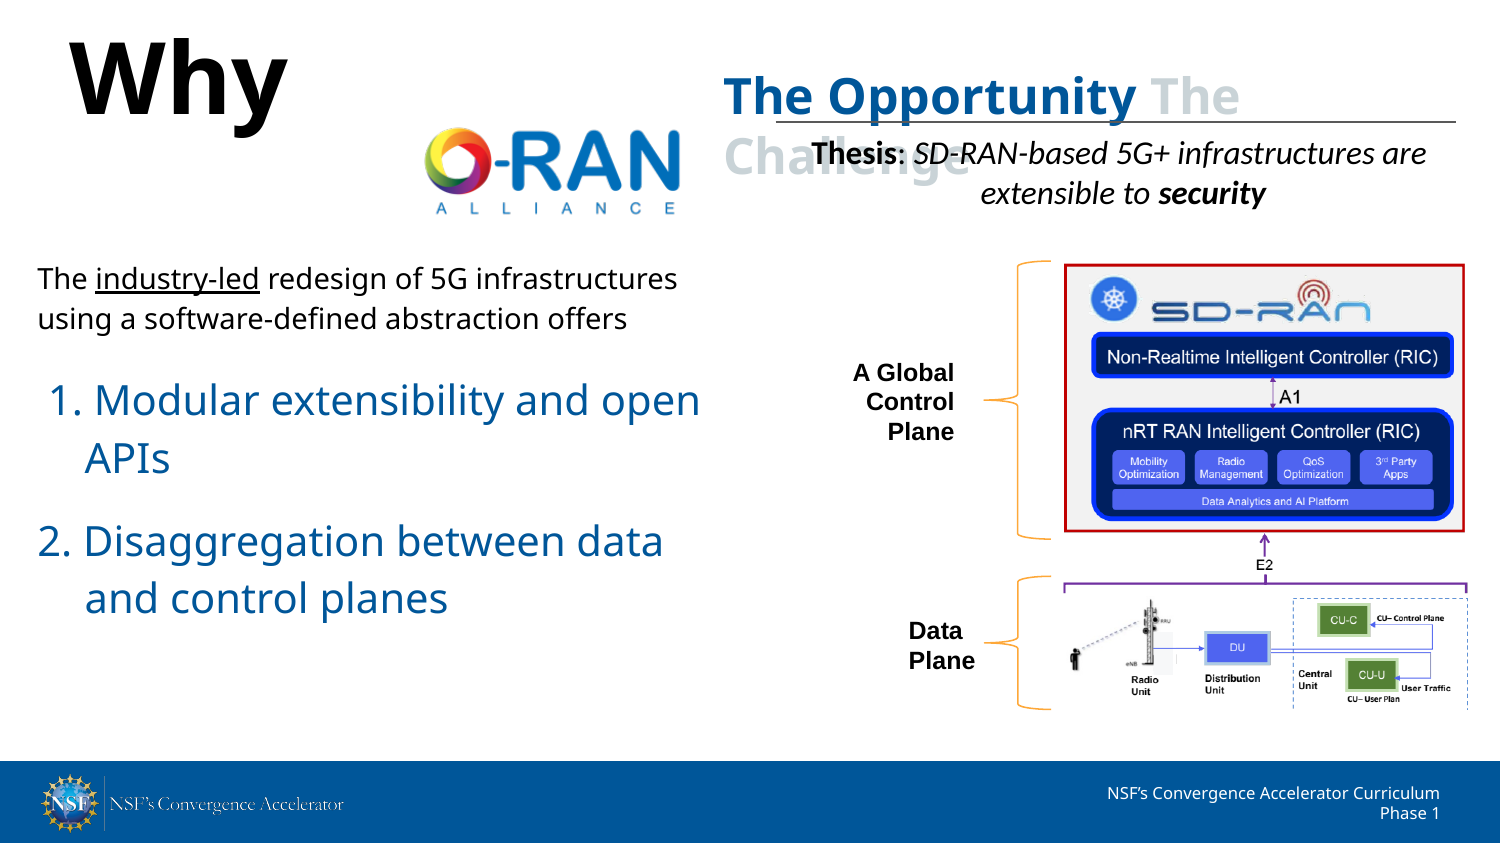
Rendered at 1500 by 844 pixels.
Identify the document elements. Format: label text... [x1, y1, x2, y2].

text_box [0, 761, 1500, 843]
text_box Thesis: SD-RAN-based 5G+ infrastructures are extensible to security [796, 131, 1451, 219]
text_box A Global Control Plane [837, 348, 970, 454]
picture [36, 769, 349, 838]
picture [1061, 263, 1484, 710]
text_box The industry-led redesign of 5G infrastructures using a software-defined abstraction offers 1. Modular extensibility and open APIs 2. Disaggregation between data and control planes [22, 239, 729, 713]
text_box Data Plane [893, 606, 991, 682]
text_box NSF’s Convergence Accelerator Curriculum Phase 1 [1055, 768, 1457, 838]
text_box [983, 575, 1052, 711]
picture [408, 105, 704, 233]
text_box Why [54, 0, 315, 129]
text_box [983, 260, 1051, 540]
text_box The Opportunity The Challenge [708, 49, 1500, 148]
